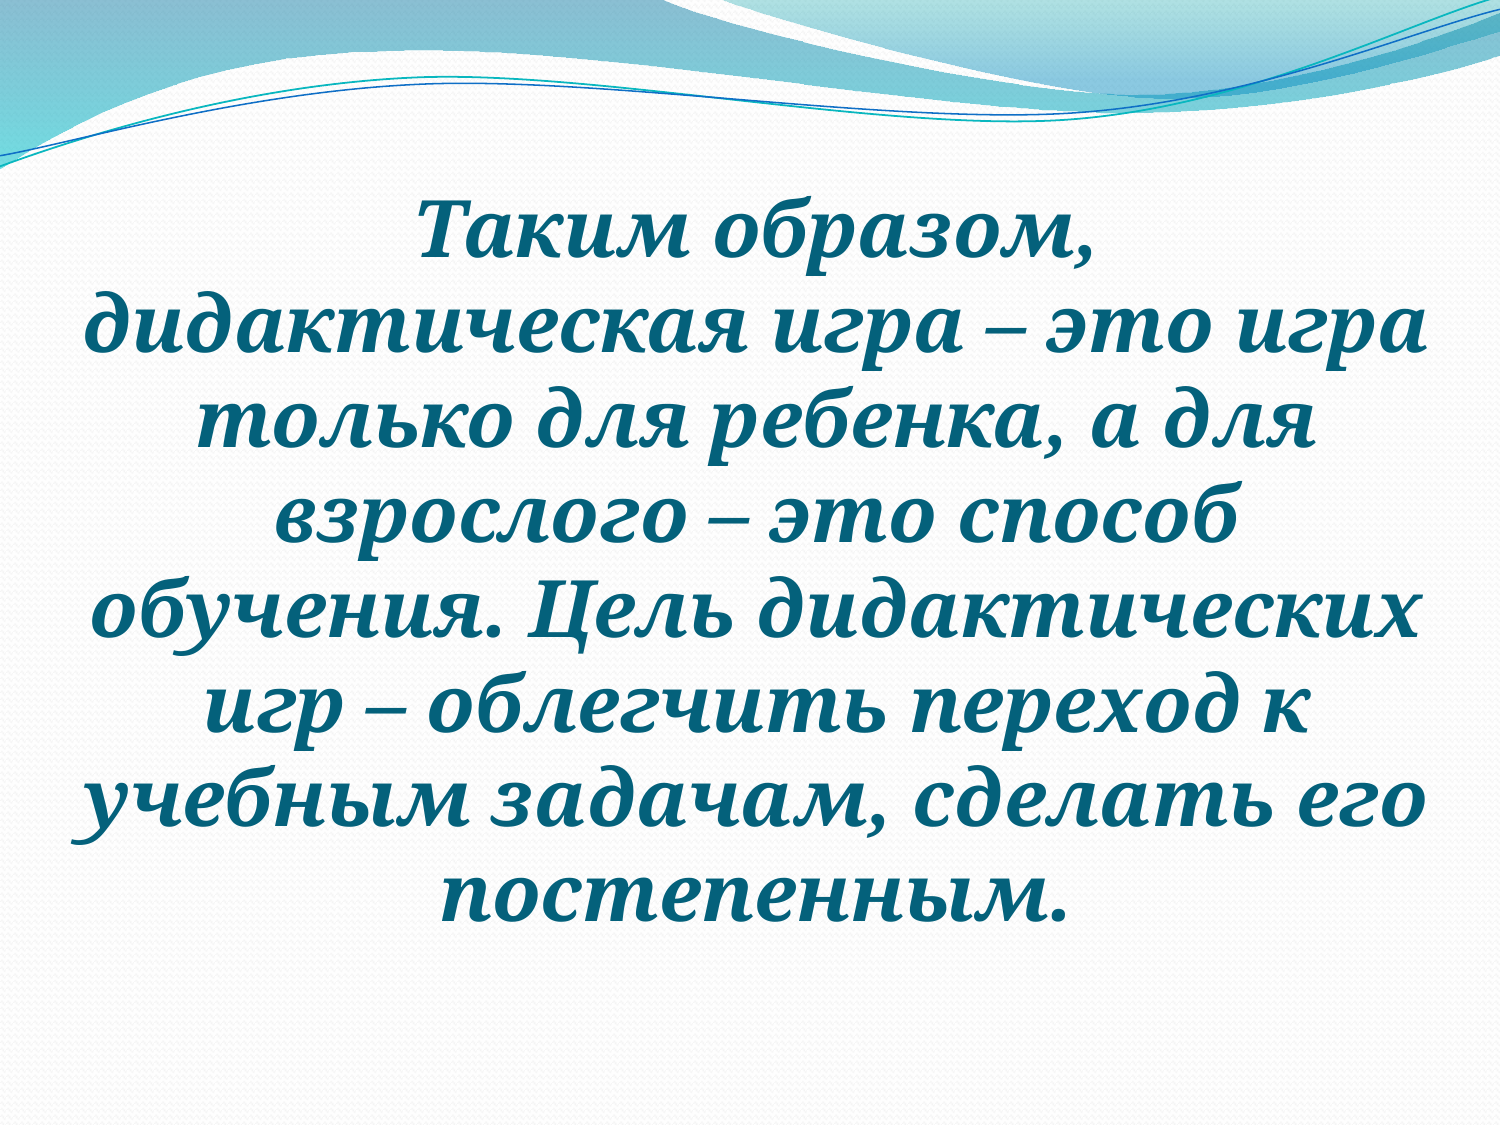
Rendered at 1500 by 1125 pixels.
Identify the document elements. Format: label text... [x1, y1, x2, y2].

title Таким образом, дидактическая игра – это игра только для ребенка, а для взрослого – это способ обучения. Цель дидактических игр – облегчить переход к учебным задачам, сделать его постепенным. [75, 115, 1438, 938]
